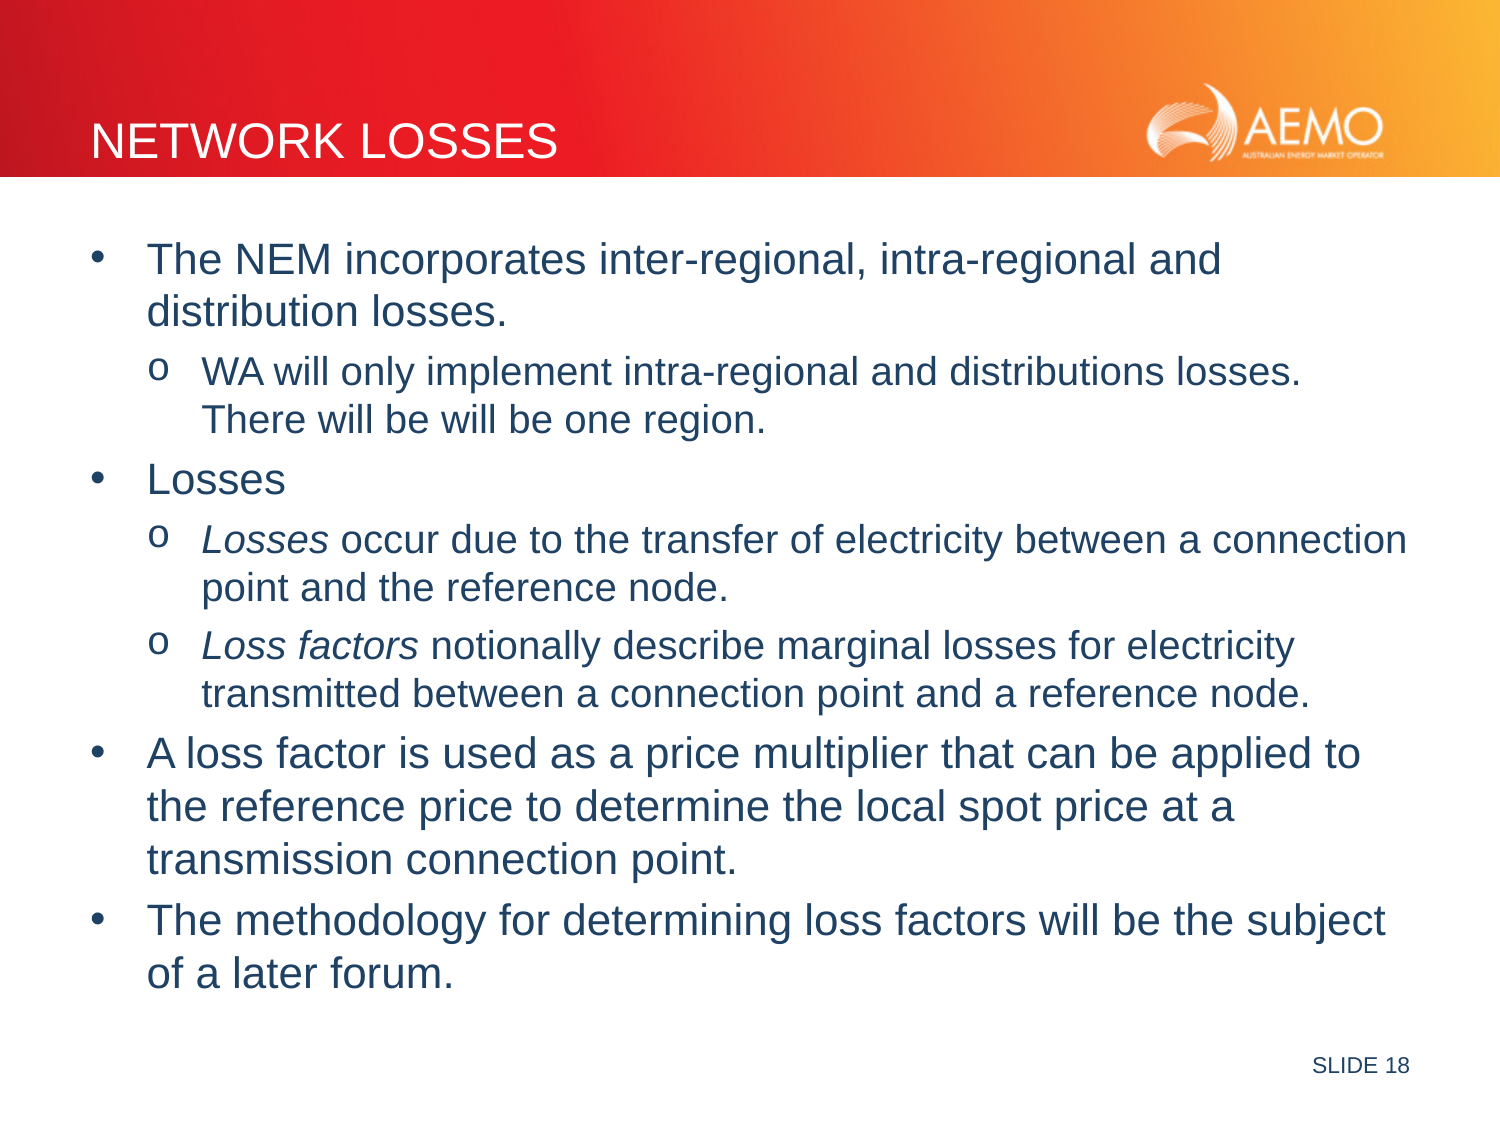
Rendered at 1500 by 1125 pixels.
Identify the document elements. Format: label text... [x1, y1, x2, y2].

picture [0, 0, 1500, 177]
list The NEM incorporates inter-regional, intra-regional and distribution losses. WA will only implement intra-regional and distributions losses. There will be will be one region. Losses Losses occur due to the transfer of electricity between a connection point and the reference node. Loss factors notionally describe marginal losses for electricity transmitted between a connection point and a reference node. A loss factor is used as a price multiplier that can be applied to the reference price to determine the local spot price at a transmission connection point. The methodology for determining loss factors will be the subject of a later forum. [75, 222, 1425, 1005]
title Network losses [75, 35, 1114, 176]
